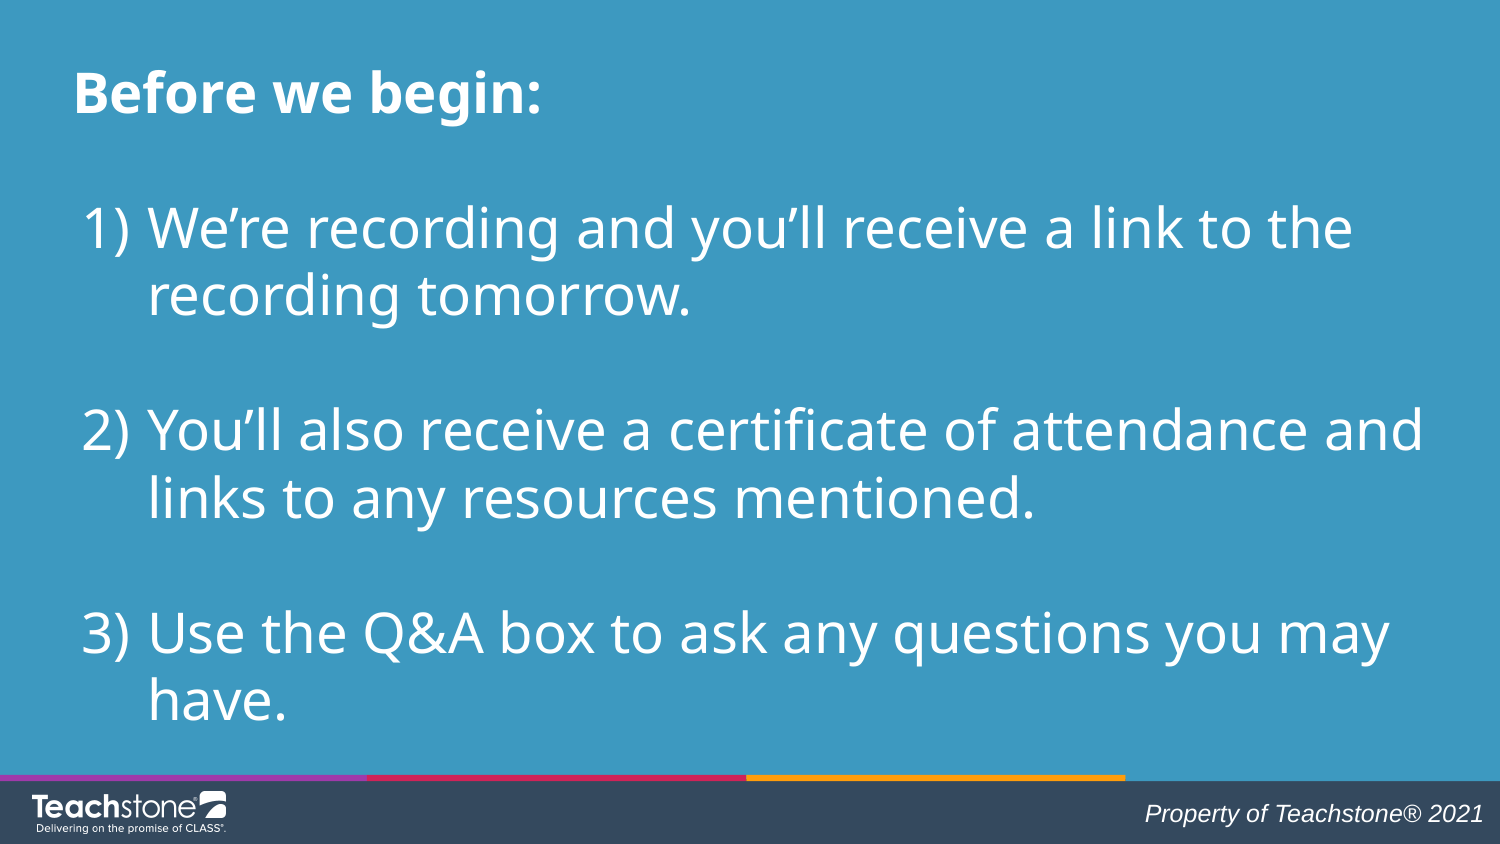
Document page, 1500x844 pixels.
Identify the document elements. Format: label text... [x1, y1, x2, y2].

text_box Property of Teachstone® 2021 [1007, 782, 1500, 835]
picture [32, 791, 226, 834]
text_box Before we begin: We’re recording and you’ll receive a link to the recording tomorrow. You’ll also receive a certificate of attendance and links to any resources mentioned. Use the Q&A box to ask any questions you may have. [57, 41, 1457, 756]
